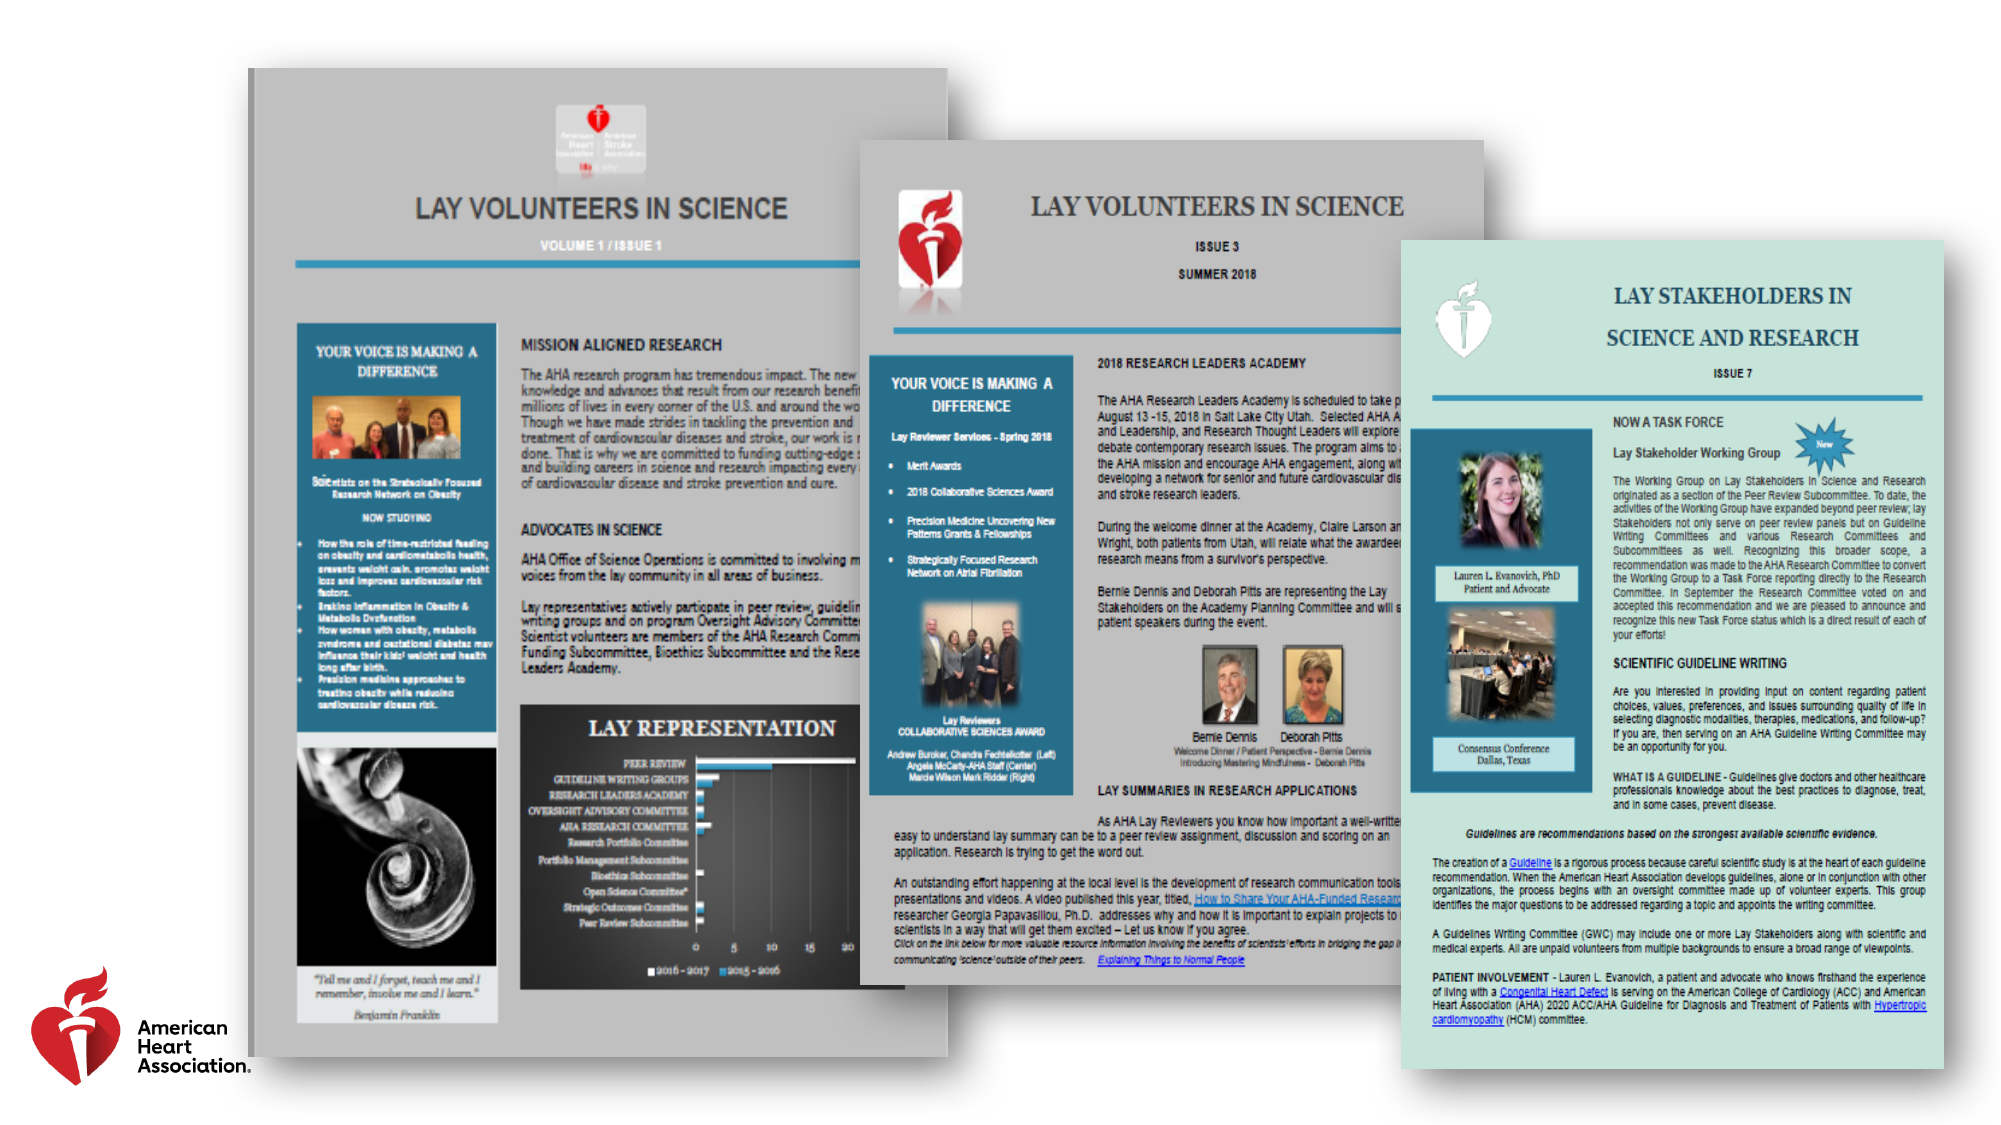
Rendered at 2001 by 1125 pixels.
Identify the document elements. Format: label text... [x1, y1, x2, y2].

title Thank You for Your Willingness to Serve [0, 0, 2000, 152]
picture [31, 966, 251, 1086]
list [248, 68, 948, 1057]
picture [860, 140, 1944, 1069]
